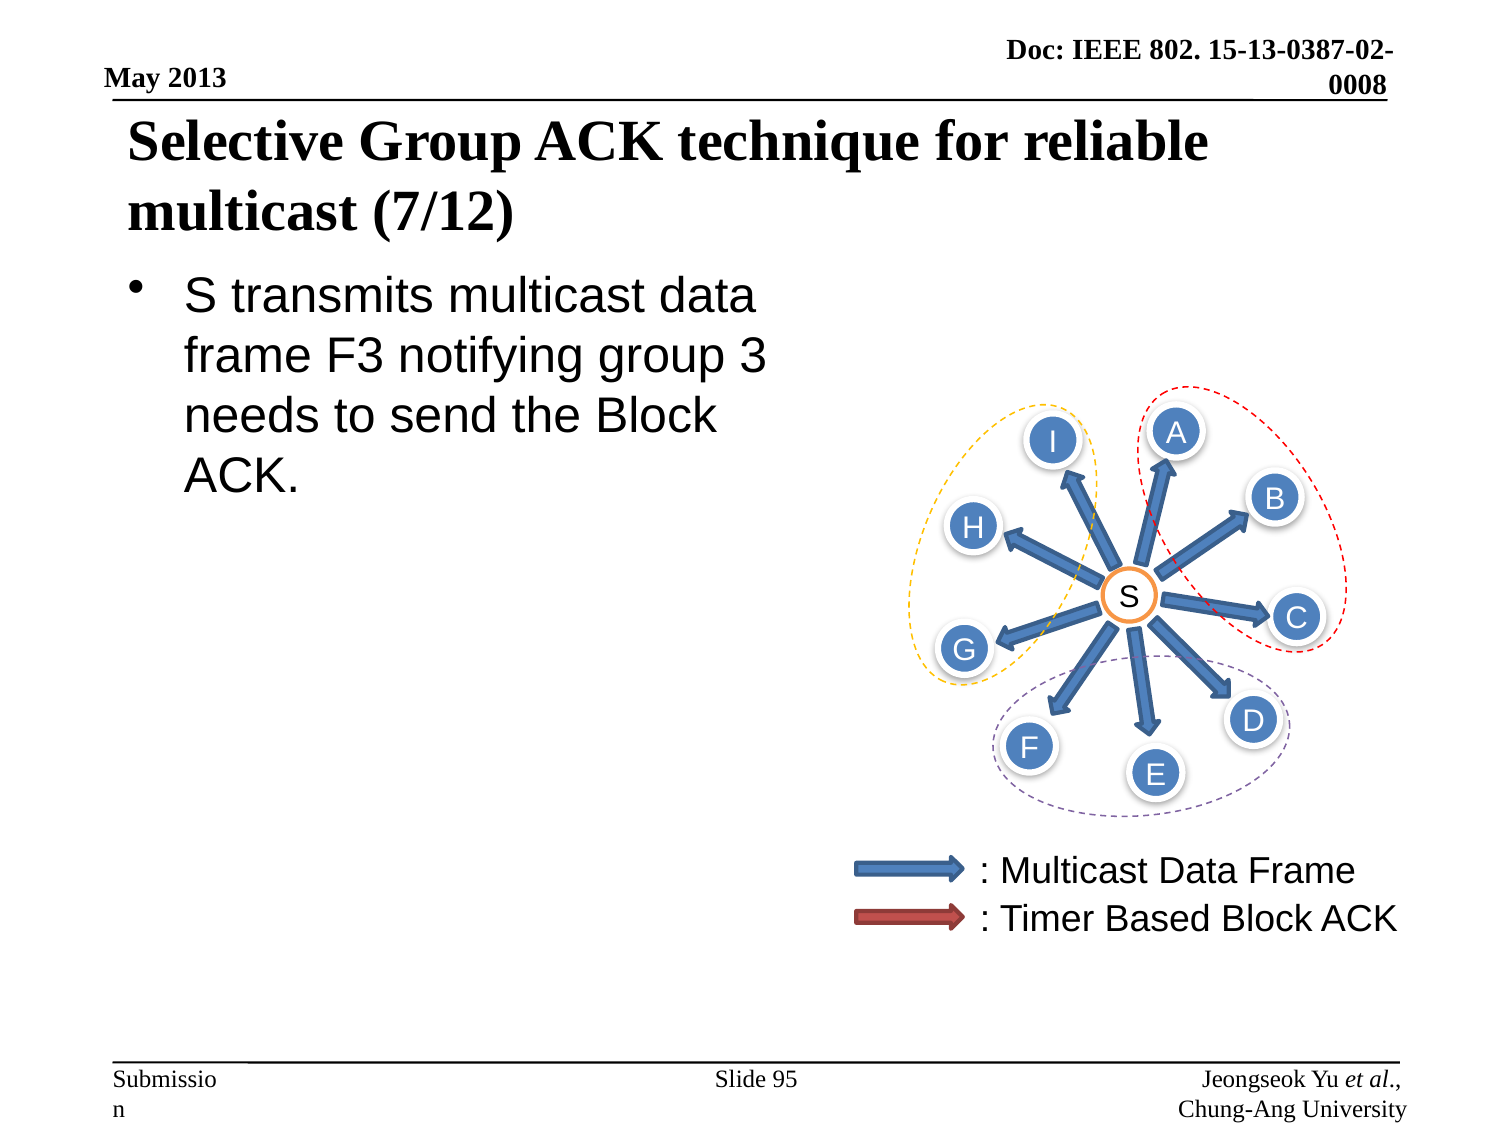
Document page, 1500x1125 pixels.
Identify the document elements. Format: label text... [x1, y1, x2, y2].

text_box [1133, 504, 1158, 568]
text_box [908, 404, 1097, 685]
slide_number Slide 95 [712, 1061, 800, 1093]
list S transmits multicast data frame F3 notifying group 3 needs to send the Block ACK. [112, 255, 833, 1000]
text_box [1040, 600, 1103, 637]
text_box : Timer Based Block ACK [965, 886, 1414, 947]
text_box [1090, 508, 1123, 572]
text_box [1160, 591, 1220, 617]
text_box [854, 854, 964, 883]
text_box : Multicast Data Frame [964, 838, 1372, 899]
text_box S [1100, 566, 1158, 624]
text_box [1126, 626, 1146, 657]
text_box [1137, 386, 1347, 652]
text_box [854, 903, 965, 931]
text_box [1153, 556, 1180, 582]
text_box [992, 656, 1290, 817]
title Selective Group ACK technique for reliable multicast (7/12) [112, 112, 1388, 232]
text_box [1146, 615, 1203, 659]
text_box [1075, 563, 1106, 591]
text_box [1072, 620, 1120, 670]
